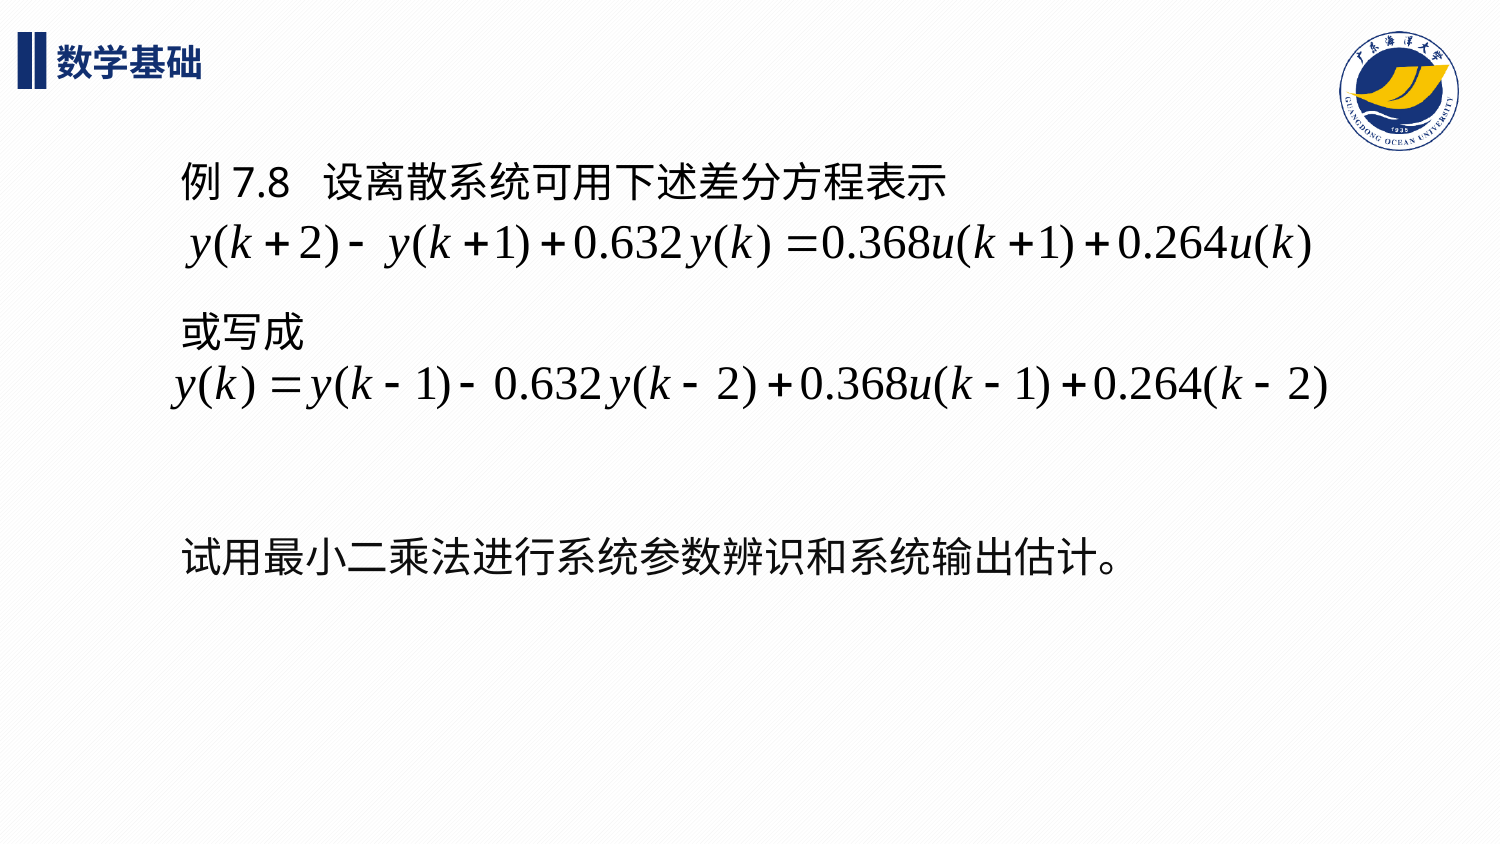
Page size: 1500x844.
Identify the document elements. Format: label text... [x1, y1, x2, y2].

text_box [32, 30, 48, 91]
text_box 数学基础 [48, 32, 680, 91]
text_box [88, 123, 1340, 594]
picture [1339, 31, 1459, 151]
text_box [16, 30, 32, 91]
